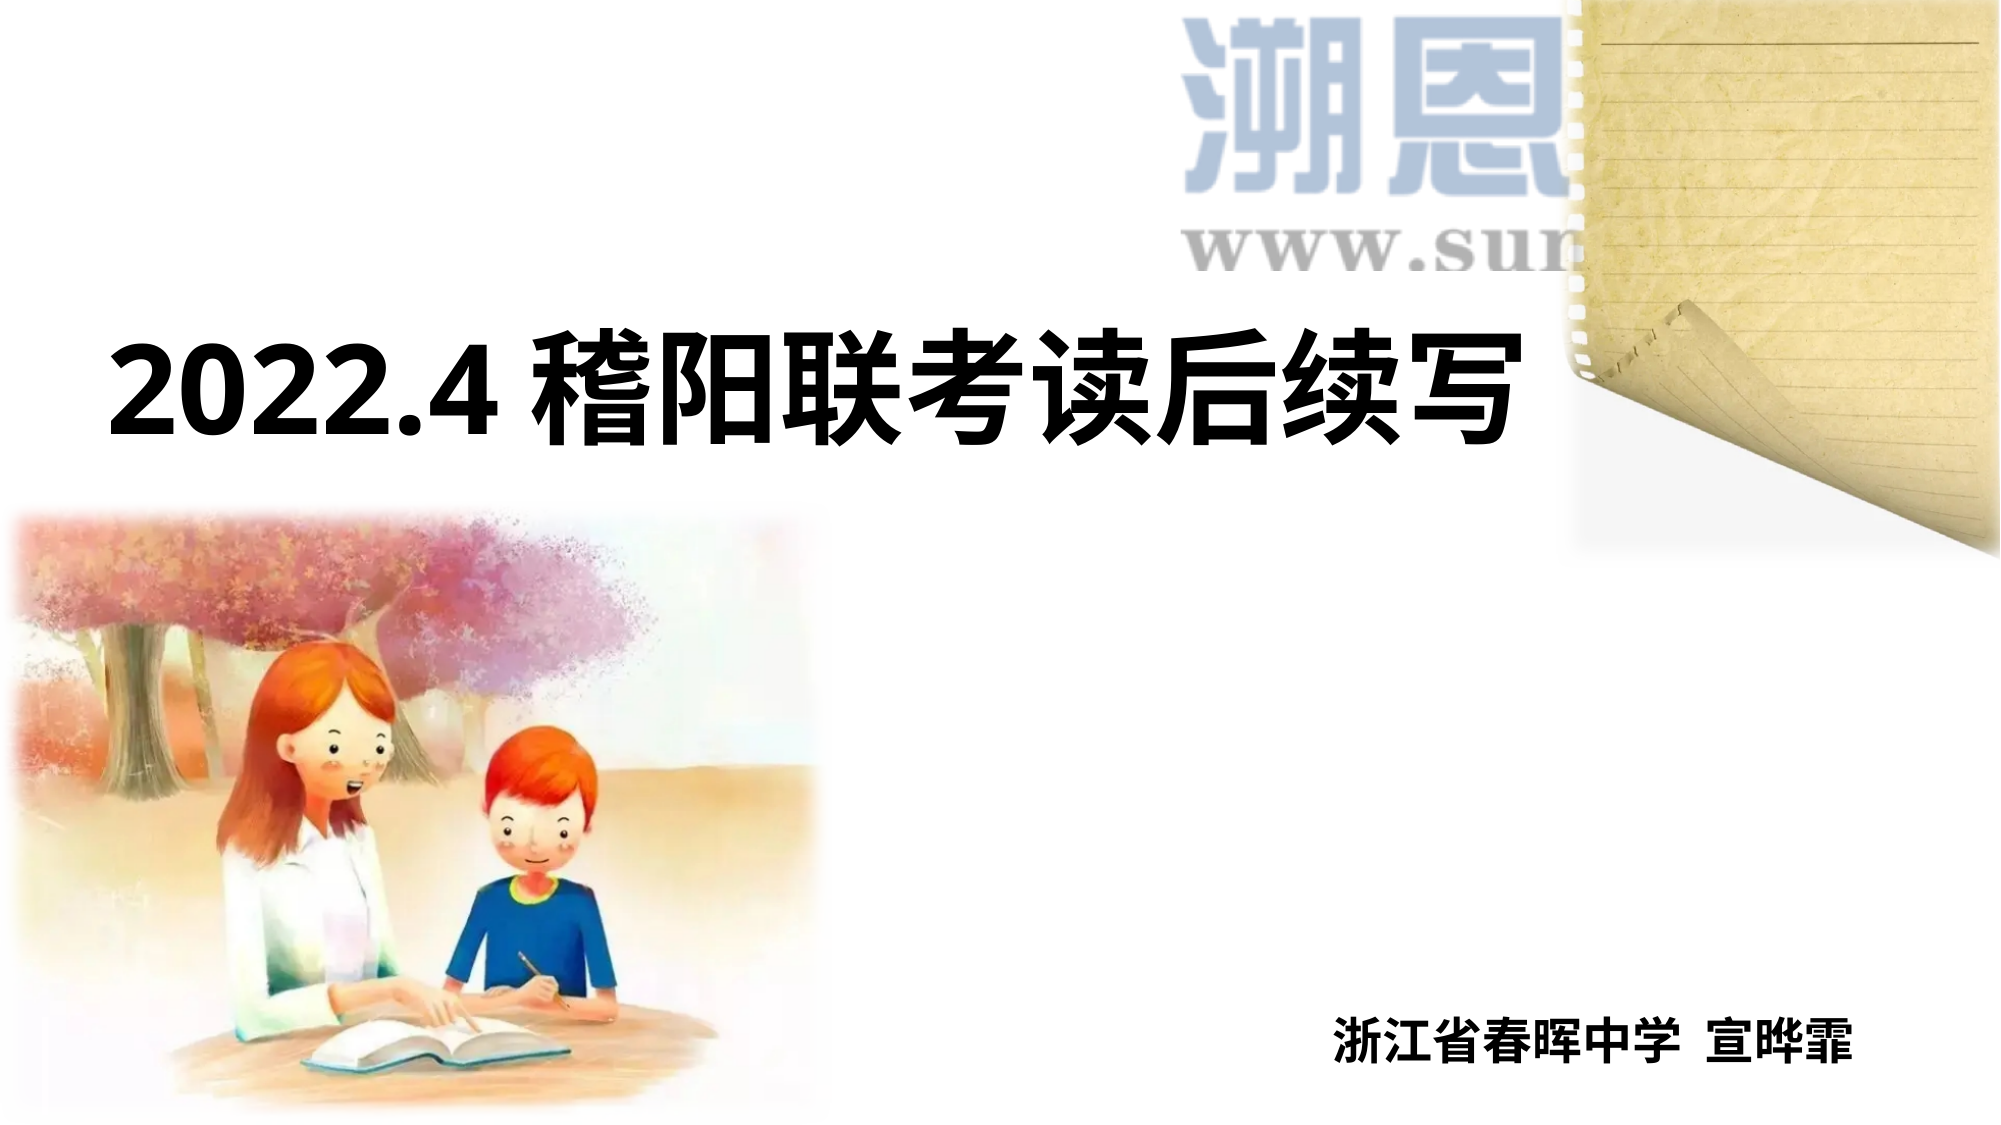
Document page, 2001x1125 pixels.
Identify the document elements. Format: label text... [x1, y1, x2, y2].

picture [0, 501, 832, 1125]
text_box 浙江省春晖中学 宣晔霏 [1317, 1002, 2000, 1078]
picture [1178, 0, 2000, 569]
text_box 2022.4稽阳联考读后续写 [91, 301, 1556, 467]
